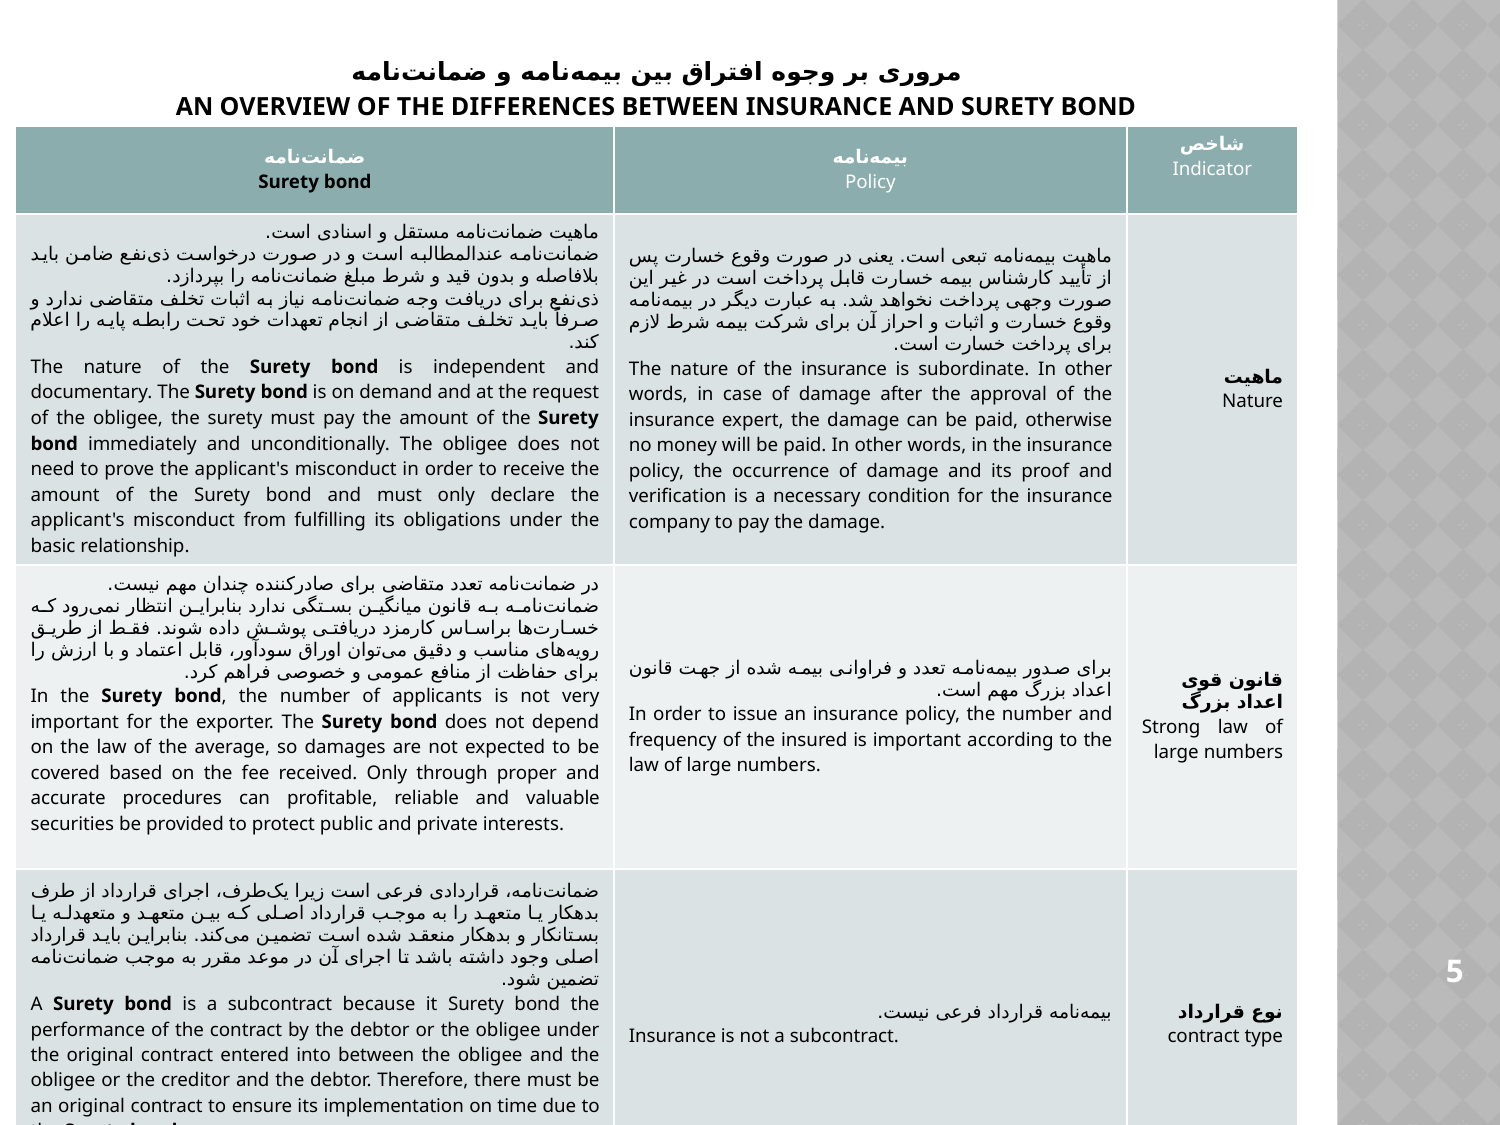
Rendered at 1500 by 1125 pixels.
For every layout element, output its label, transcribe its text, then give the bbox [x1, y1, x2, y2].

table_header شاخص Indicator [1128, 127, 1297, 213]
table_cell ماهیت Nature [1128, 215, 1297, 564]
table_cell ضمانت‌نامه، قراردادى فرعى است زيرا يک‌طرف، اجراى قرارداد از طرف بدهکار يا متعهد را به‌ موجب قرارداد اصلى که بين متعهد و متعهدله يا بستانکار و بدهکار منعقد شده است تضمين مى‌کند. بنابراين بايد قرارداد اصلی وجود داشته باشد تا اجراى آن در موعد مقرر به‌ موجب ضمانت‌نامه تضمين شود. A Surety bond is a subcontract because it Surety bond the performance of the contract by the debtor or the obligee under the original contract entered into between the obligee and the obligee or the creditor and the debtor. Therefore, there must be an original contract to ensure its implementation on time due to the Surety bond. [16, 870, 613, 1125]
title مروری بر وجوه افتراق بین بیمه‌نامه و ضمانت‌نامه An overview of the differences between insurance and Surety bond [44, 0, 1270, 121]
table_cell ماهیت ضمانت‌نامه مستقل و اسنادی است. ضمانت‌نامه عندالمطالبه است و در صورت درخواست ذی‌نفع ضامن باید بلافاصله و بدون قید و شرط مبلغ ضمانت‌نامه را بپردازد. ذی‌نفع برای دریافت وجه ضمانت‌نامه نیاز به اثبات تخلف متقاضی ندارد و صرفاً باید تخلف متقاضی از انجام تعهدات خود تحت رابطه پایه را اعلام کند. The nature of the Surety bond is independent and documentary. The Surety bond is on demand and at the request of the obligee, the surety must pay the amount of the Surety bond immediately and unconditionally. The obligee does not need to prove the applicant's misconduct in order to receive the amount of the Surety bond and must only declare the applicant's misconduct from fulfilling its obligations under the basic relationship. [16, 215, 613, 564]
table_cell قانون قوی اعداد بزرگ Strong law of large numbers [1128, 566, 1297, 868]
table_cell نوع قرارداد contract type [1128, 870, 1297, 1125]
slide_number 5 [1400, 928, 1464, 989]
table_cell در ضمانت‌نامه تعدد متقاضی برای صادرکننده چندان مهم نیست. ضمانت‌نامه به قانون میانگین بستگی ندارد بنابراین انتظار نمی‌رود که خسارت‌ها براساس کارمزد دریافتی پوشش داده شوند. فقط از طریق رویه‌های مناسب و دقیق می‌توان اوراق سودآور، قابل اعتماد و با ارزش را برای حفاظت از منافع عمومی و خصوصی فراهم کرد. In the Surety bond, the number of applicants is not very important for the exporter. The Surety bond does not depend on the law of the average, so damages are not expected to be covered based on the fee received. Only through proper and accurate procedures can profitable, reliable and valuable securities be provided to protect public and private interests. [16, 566, 613, 868]
table_header بیمه‌نامه Policy [615, 127, 1126, 213]
table_cell برای صدور بیمه‌نامه تعدد و فراوانی بیمه شده از جهت قانون اعداد بزرگ مهم است. In order to issue an insurance policy, the number and frequency of the insured is important according to the law of large numbers. [615, 566, 1126, 868]
table_cell ماهیت بیمه‌نامه تبعی است. یعنی در صورت وقوع خسارت پس از تأیید کارشناس بیمه خسارت قابل پرداخت است در غیر این‌ صورت وجهی پرداخت نخواهد شد. به عبارت دیگر در بیمه‌نامه وقوع خسارت و اثبات و احراز آن برای شرکت بیمه شرط لازم برای پرداخت خسارت است. The nature of the insurance is subordinate. In other words, in case of damage after the approval of the insurance expert, the damage can be paid, otherwise no money will be paid. In other words, in the insurance policy, the occurrence of damage and its proof and verification is a necessary condition for the insurance company to pay the damage. [615, 215, 1126, 564]
table_header ضمانت‌نامه Surety bond [16, 127, 613, 213]
table_cell بیمه‌نامه قرارداد فرعی نیست. Insurance is not a subcontract. [615, 870, 1126, 1125]
